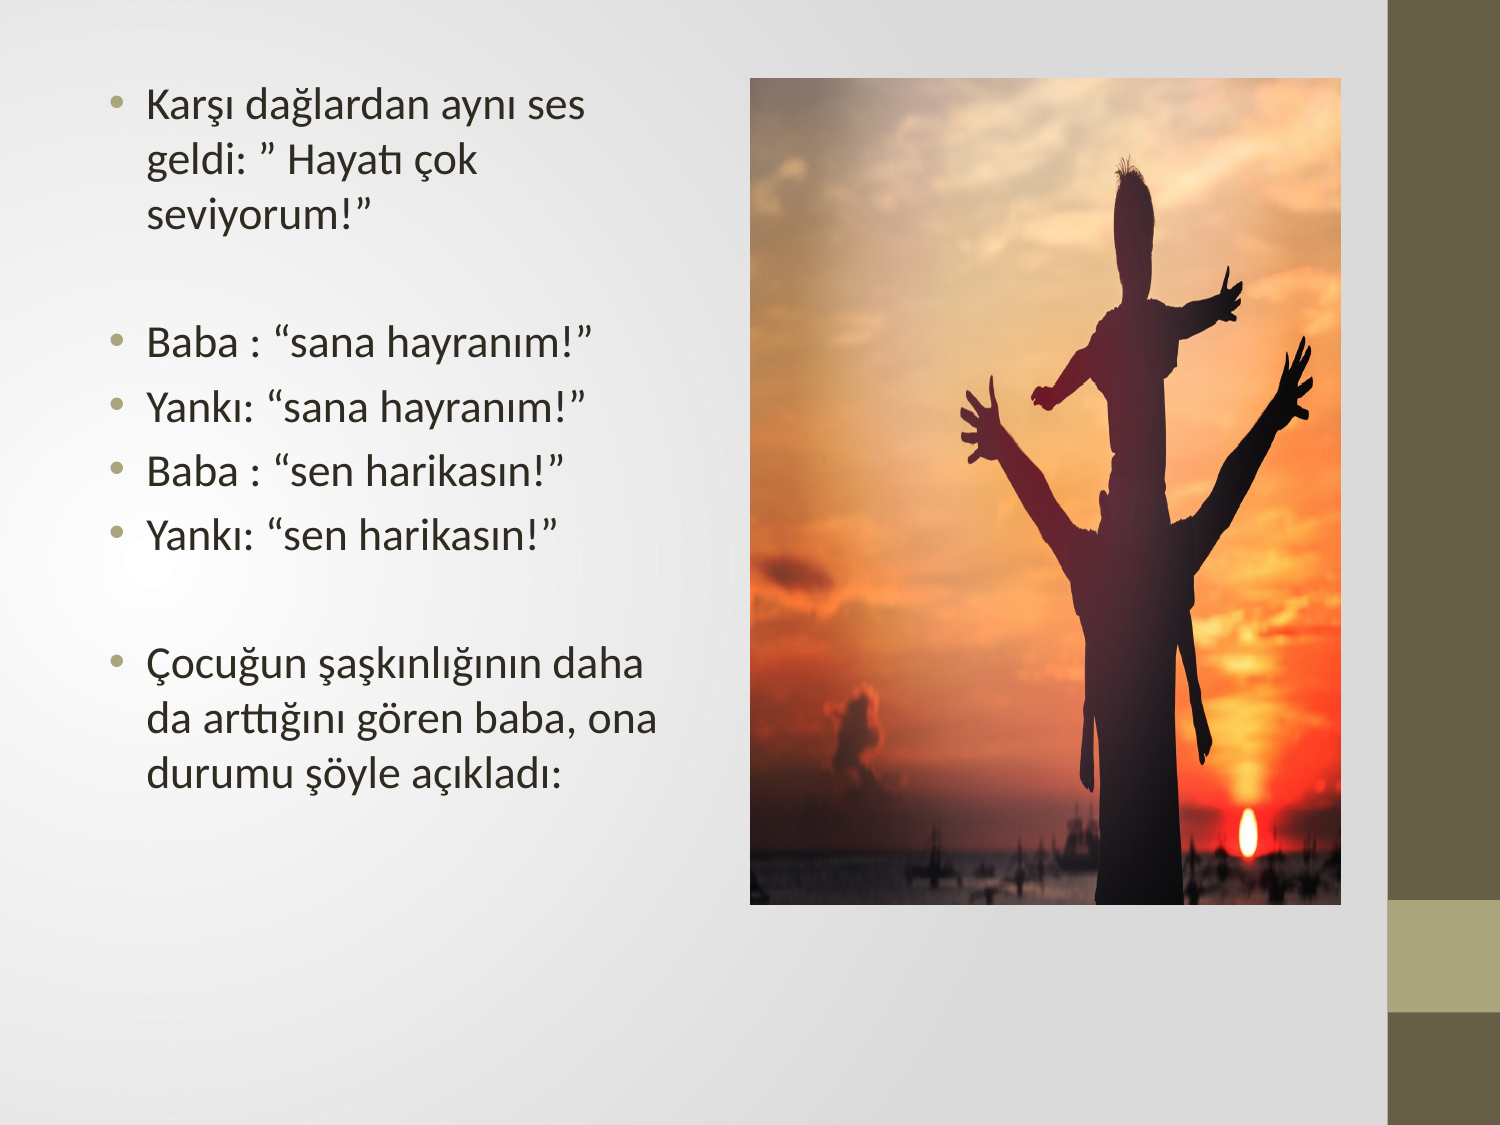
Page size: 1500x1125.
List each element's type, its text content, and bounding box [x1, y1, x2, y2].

picture [749, 77, 1342, 906]
list Karşı dağlardan aynı ses geldi: ” Hayatı çok seviyorum!” Baba : “sana hayranım!” Yankı: “sana hayranım!” Baba : “sen harikasın!” Yankı: “sen harikasın!” Çocuğun şaşkınlığının daha da arttığını gören baba, ona durumu şöyle açıkladı: [75, 66, 680, 1050]
